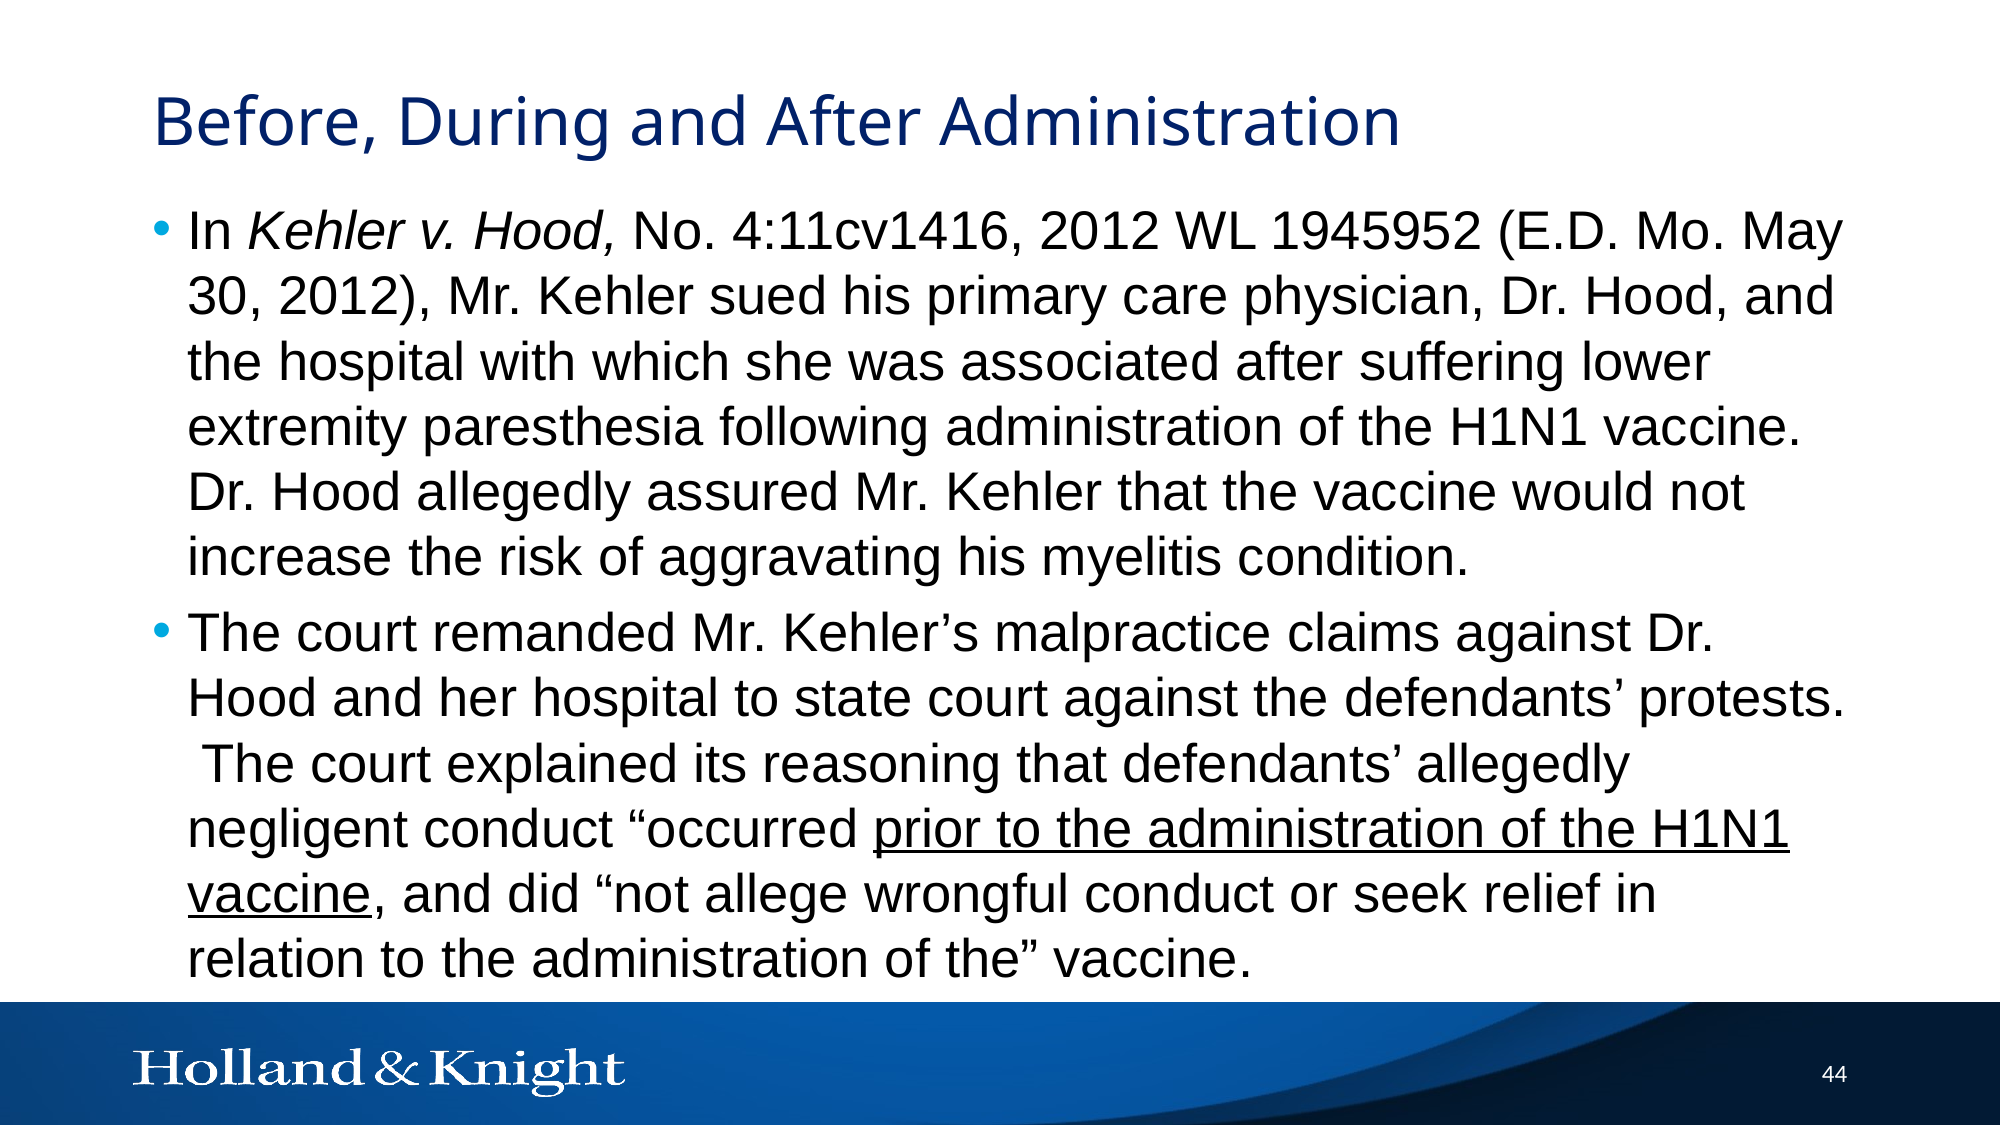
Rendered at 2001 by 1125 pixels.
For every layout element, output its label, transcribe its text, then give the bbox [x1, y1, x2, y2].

picture [0, 1002, 2000, 1125]
list In Kehler v. Hood, No. 4:11cv1416, 2012 WL 1945952 (E.D. Mo. May 30, 2012), Mr. Kehler sued his primary care physician, Dr. Hood, and the hospital with which she was associated after suffering lower extremity paresthesia following administration of the H1N1 vaccine. Dr. Hood allegedly assured Mr. Kehler that the vaccine would not increase the risk of aggravating his myelitis condition. The court remanded Mr. Kehler’s malpractice claims against Dr. Hood and her hospital to state court against the defendants’ protests. The court explained its reasoning that defendants’ allegedly negligent conduct “occurred prior to the administration of the H1N1 vaccine, and did “not allege wrongful conduct or seek relief in relation to the administration of the” vaccine. [137, 187, 1863, 1014]
title Before, During and After Administration [137, 59, 1863, 187]
slide_number 44 [1412, 1042, 1863, 1103]
